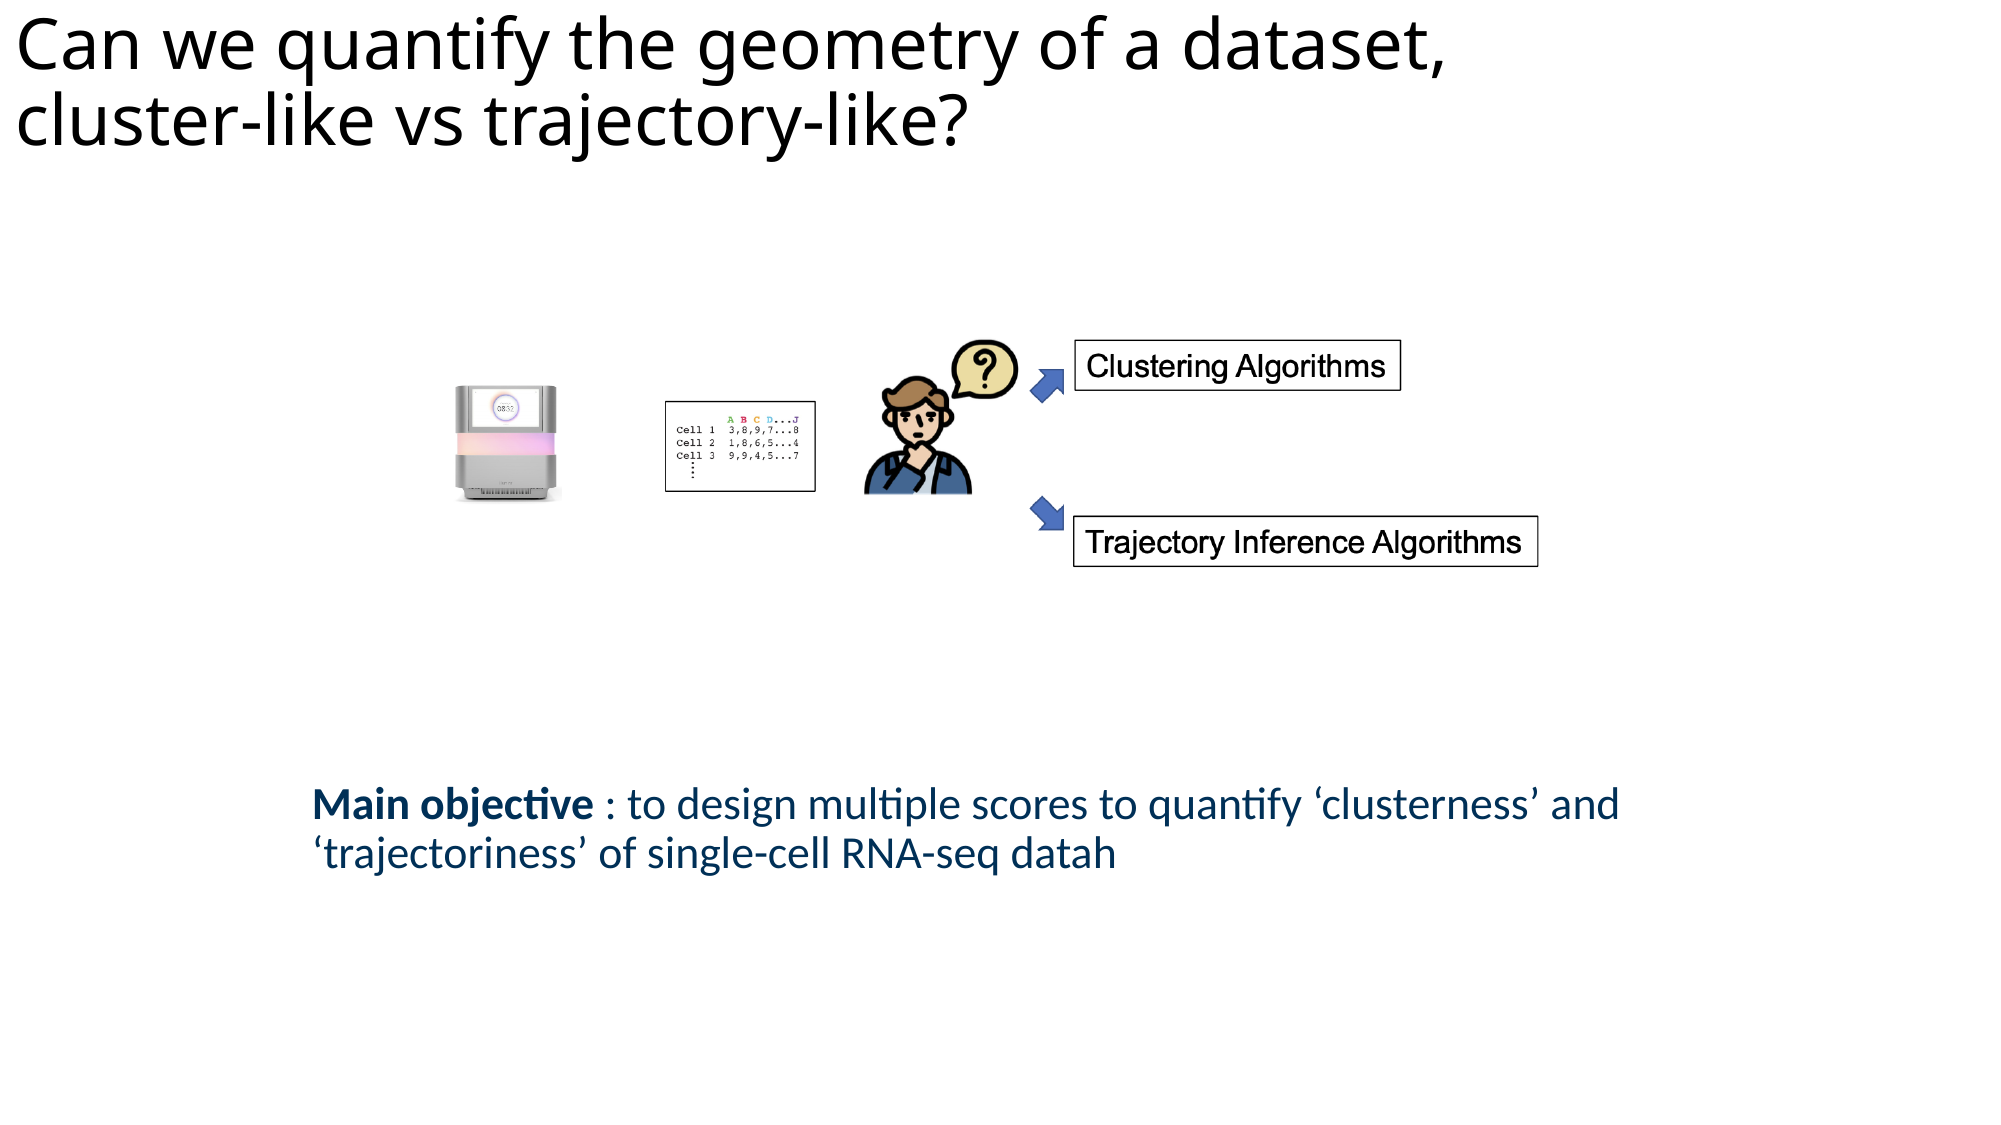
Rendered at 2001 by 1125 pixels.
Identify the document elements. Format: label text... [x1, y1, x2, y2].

text_box Can we quantify the geometry of a dataset, cluster-like vs trajectory-like? [0, 0, 1959, 170]
list Main objective : to design multiple scores to quantify ‘clusterness’ and ‘trajectoriness’ of single-cell RNA-seq datah [296, 204, 1704, 959]
picture [410, 293, 1590, 605]
